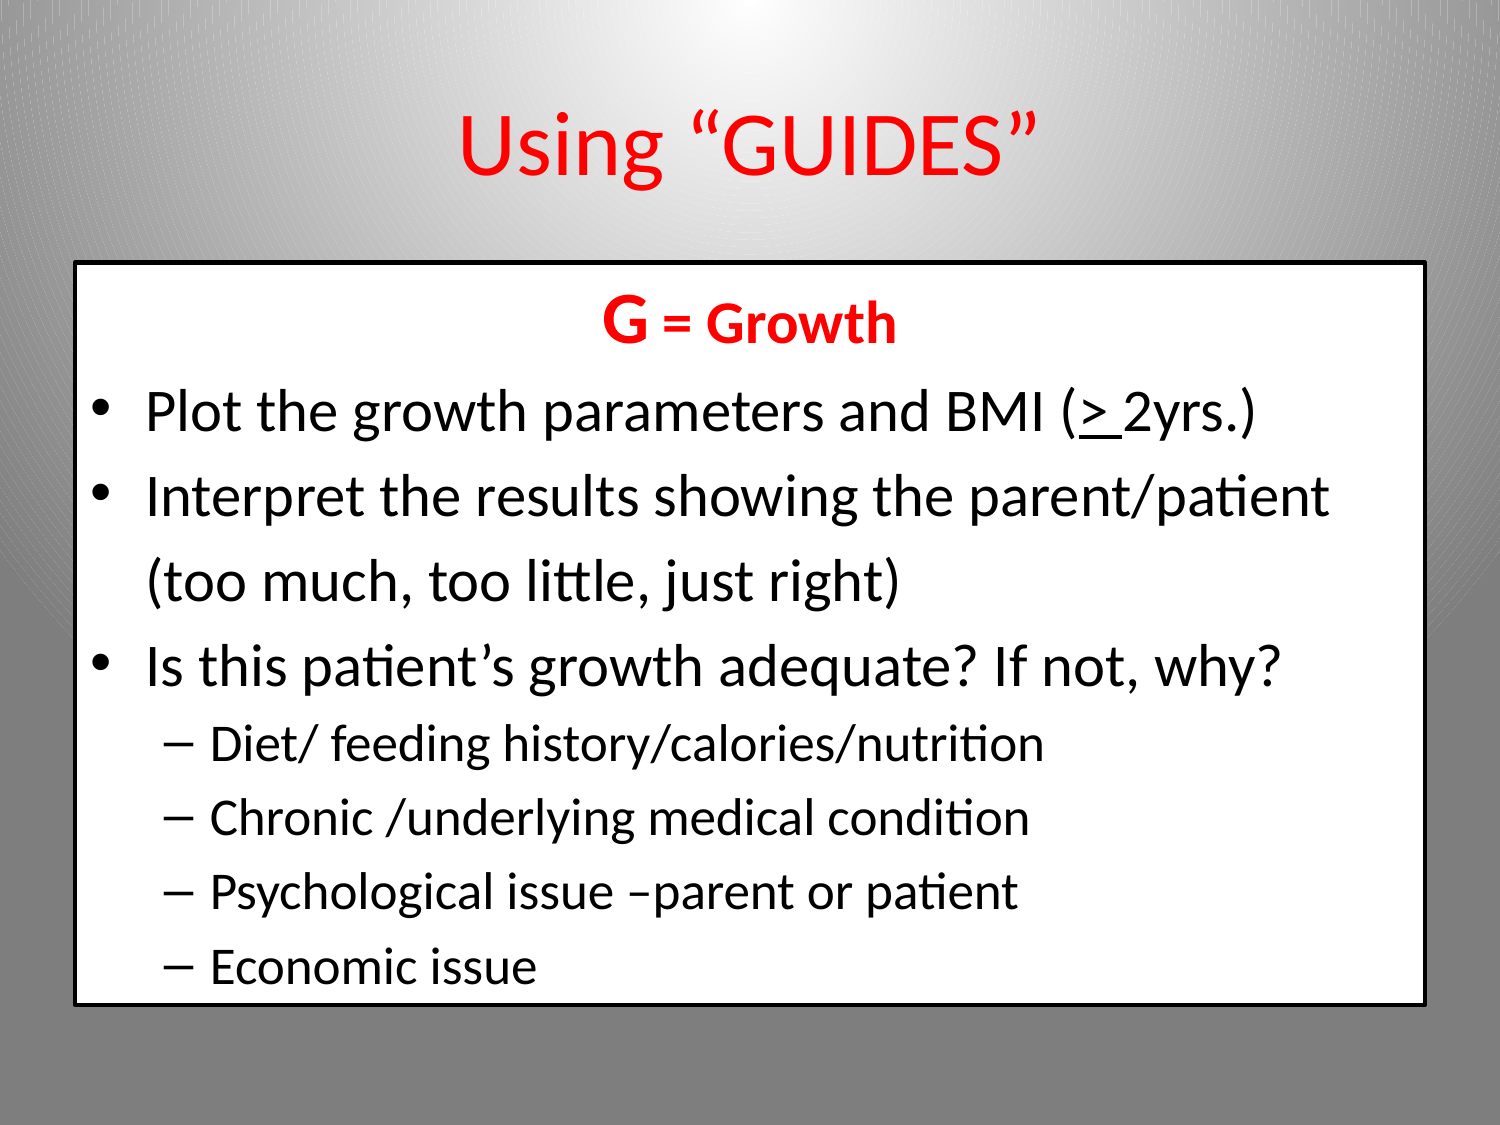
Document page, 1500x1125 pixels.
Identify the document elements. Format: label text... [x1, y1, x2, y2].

list G = Growth Plot the growth parameters and BMI (> 2yrs.) Interpret the results showing the parent/patient (too much, too little, just right) Is this patient’s growth adequate? If not, why? Diet/ feeding history/calories/nutrition Chronic /underlying medical condition Psychological issue –parent or patient Economic issue [73, 260, 1427, 1007]
title Using “GUIDES” [75, 45, 1425, 233]
